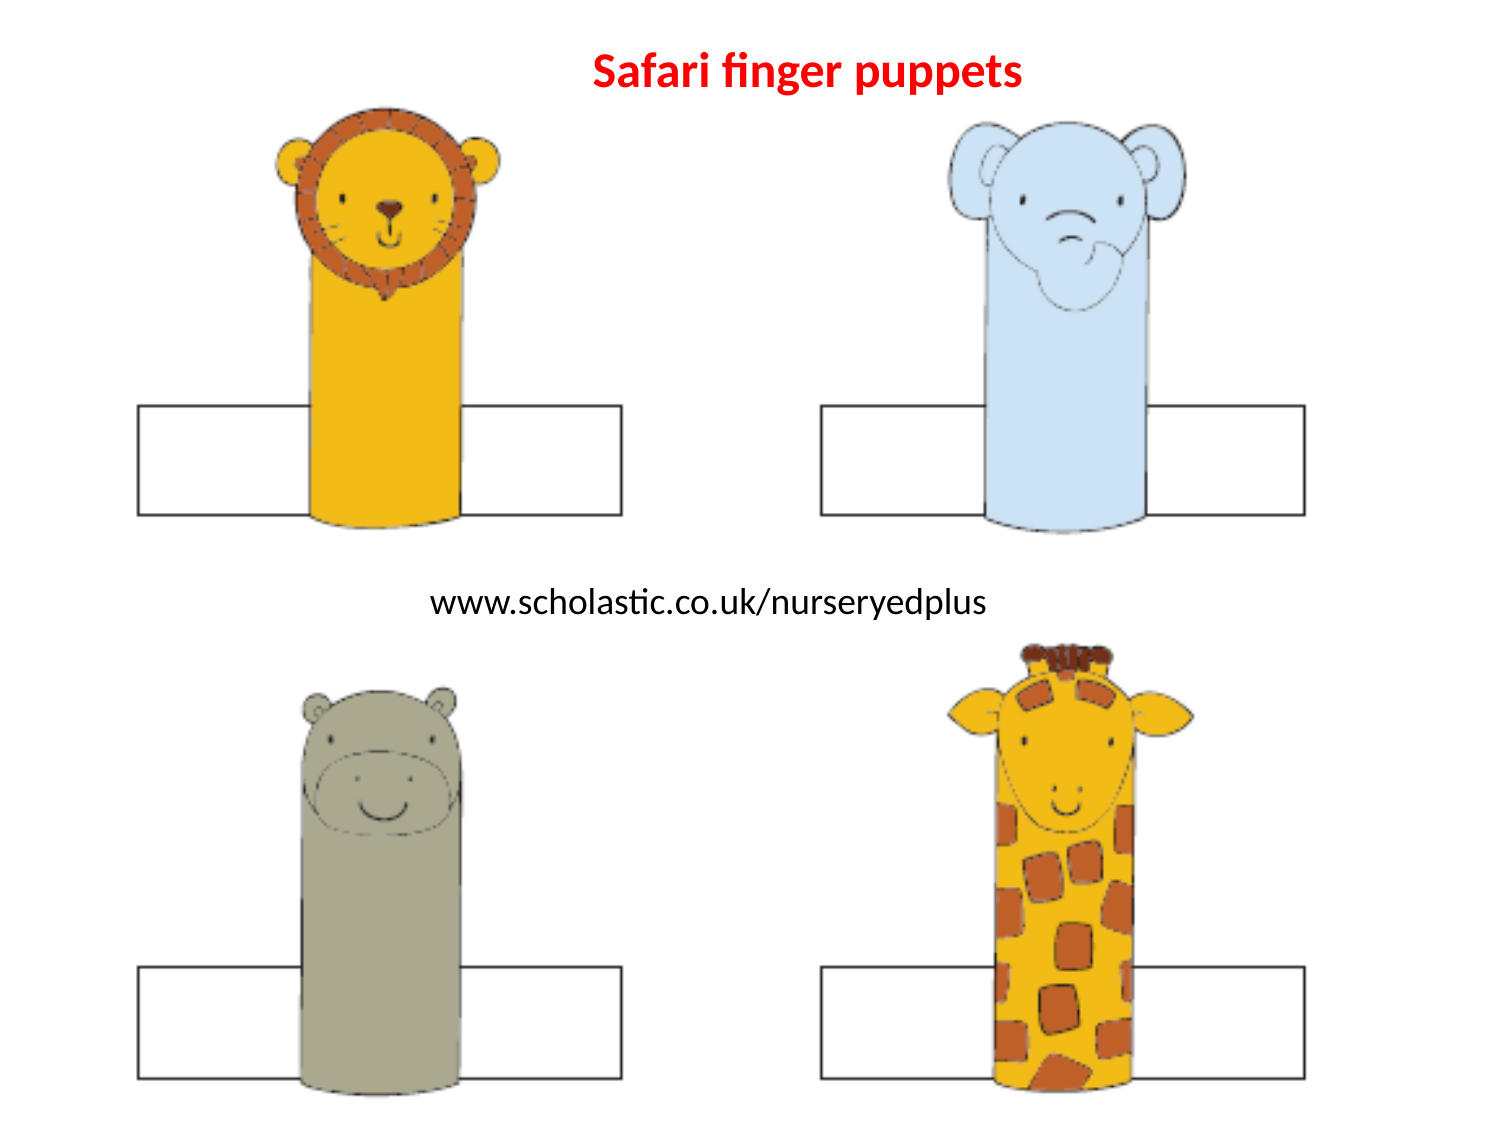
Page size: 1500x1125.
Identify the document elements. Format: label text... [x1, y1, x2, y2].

text_box Safari finger puppets [577, 29, 1038, 58]
picture [90, 60, 1466, 1125]
